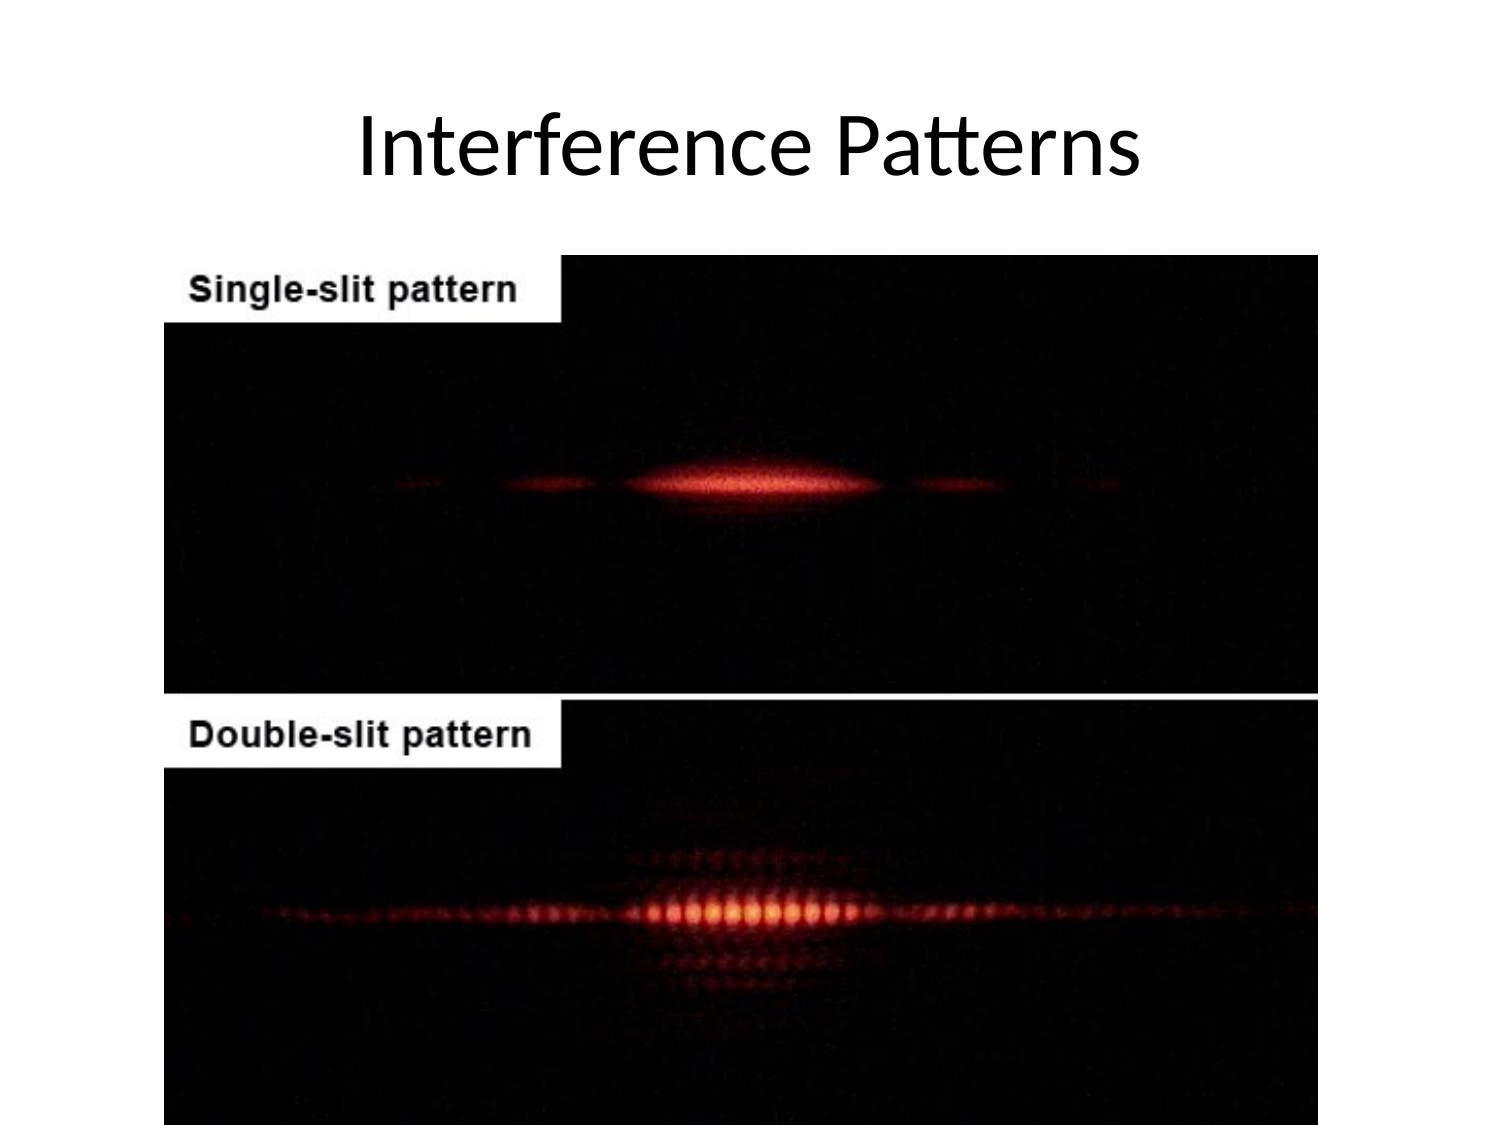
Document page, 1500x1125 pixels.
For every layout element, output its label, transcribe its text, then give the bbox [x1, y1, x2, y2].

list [0, 255, 1500, 1125]
title Interference Patterns [75, 45, 1425, 233]
